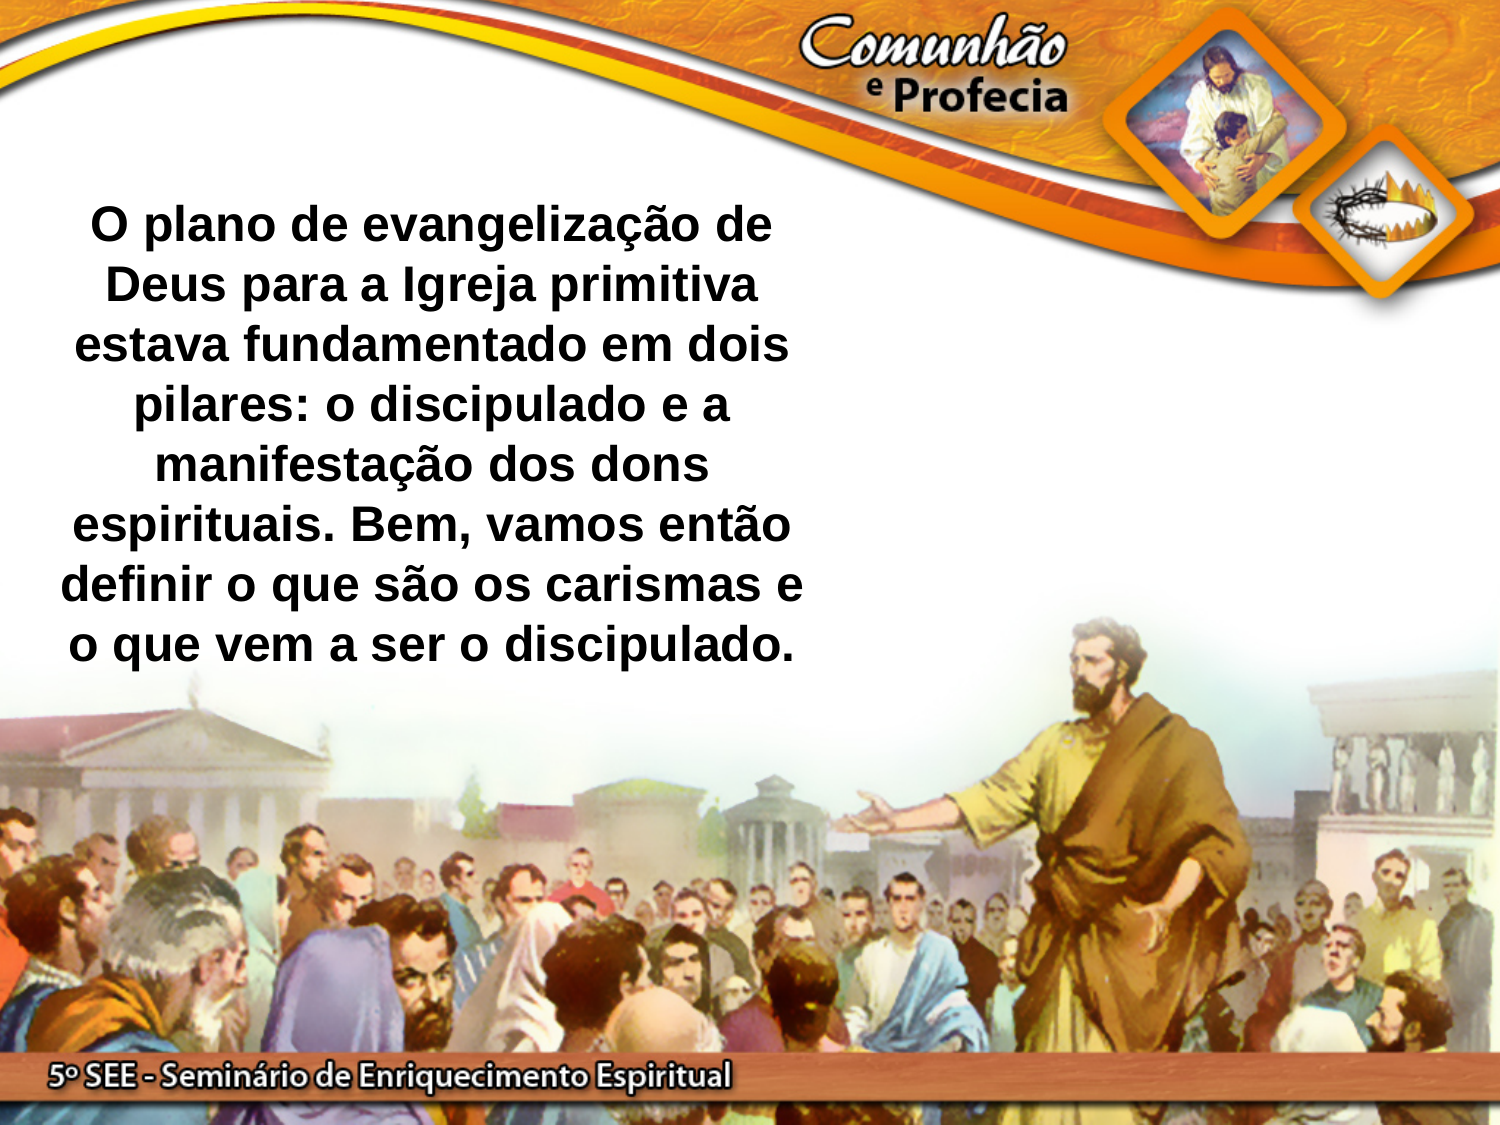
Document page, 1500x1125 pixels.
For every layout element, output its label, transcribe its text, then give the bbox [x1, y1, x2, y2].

picture [0, 0, 1500, 1125]
text_box O plano de evangelização de Deus para a Igreja primitiva estava fundamentado em dois pilares: o discipulado e a manifestação dos dons espirituais. Bem, vamos então definir o que são os carismas e o que vem a ser o discipulado. [29, 184, 836, 680]
